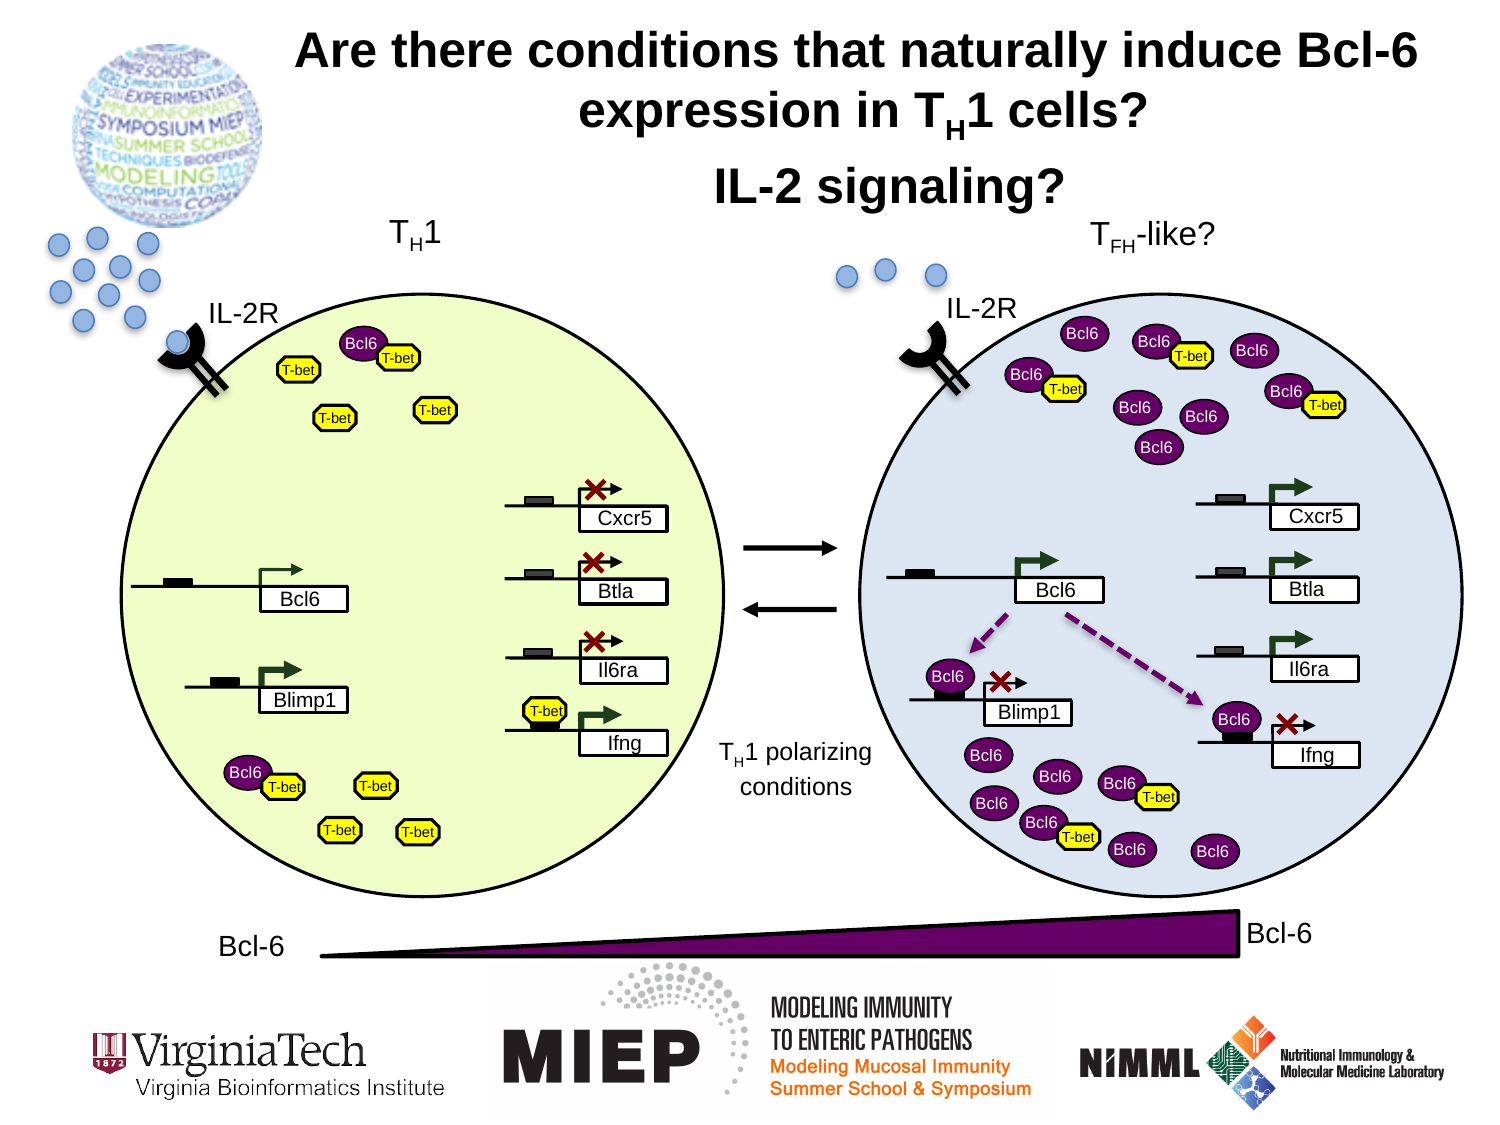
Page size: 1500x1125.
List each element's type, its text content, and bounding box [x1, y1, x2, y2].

text_box [859, 294, 1463, 897]
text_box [1203, 700, 1270, 737]
text_box Il6ra [1274, 647, 1350, 688]
text_box [569, 649, 574, 657]
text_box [955, 736, 1022, 773]
text_box [1216, 567, 1245, 575]
text_box [1216, 494, 1245, 502]
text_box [1269, 557, 1314, 576]
text_box T-bet [403, 393, 467, 427]
text_box [1259, 505, 1274, 536]
text_box Ifng [1285, 743, 1356, 774]
text_box [1346, 578, 1359, 603]
text_box Bcl6 [1064, 569, 1097, 577]
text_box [1005, 681, 1028, 701]
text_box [1160, 313, 1228, 350]
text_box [1181, 833, 1249, 870]
text_box Ifng [628, 722, 663, 730]
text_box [1255, 372, 1322, 409]
text_box IL-2R [931, 282, 1041, 333]
text_box [1356, 743, 1360, 768]
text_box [960, 784, 1028, 821]
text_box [578, 712, 623, 731]
text_box [321, 911, 1231, 957]
text_box [568, 506, 582, 538]
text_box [1292, 724, 1316, 743]
text_box [579, 738, 592, 756]
text_box [663, 731, 668, 756]
text_box [779, 541, 838, 555]
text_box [1088, 764, 1156, 801]
text_box IL-2 signaling? [698, 154, 1082, 221]
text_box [214, 754, 282, 791]
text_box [1170, 398, 1237, 435]
text_box [210, 678, 239, 685]
text_box Btla [583, 570, 654, 611]
text_box T-bet [1159, 358, 1216, 372]
text_box Are there conditions that naturally induce Bcl-6 expression in TH1 cells? [279, 10, 1449, 154]
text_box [583, 552, 604, 573]
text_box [1271, 724, 1281, 743]
text_box Bcl6 [1020, 578, 1097, 609]
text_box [916, 658, 984, 695]
text_box T-bet [1047, 820, 1110, 853]
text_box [1277, 714, 1297, 734]
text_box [1269, 484, 1314, 503]
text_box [603, 639, 624, 659]
text_box [260, 596, 265, 612]
text_box Cxcr5 [582, 497, 673, 538]
text_box [1272, 750, 1285, 768]
text_box [568, 497, 573, 505]
text_box [568, 579, 583, 611]
text_box Blimp1 [258, 678, 357, 719]
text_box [578, 487, 584, 507]
picture [72, 44, 262, 228]
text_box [150, 313, 227, 396]
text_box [1024, 758, 1091, 795]
text_box [1097, 578, 1104, 603]
picture [1075, 1013, 1450, 1113]
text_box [330, 325, 397, 362]
text_box [1259, 577, 1274, 609]
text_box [258, 667, 303, 687]
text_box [995, 356, 1063, 393]
picture [487, 962, 1050, 1120]
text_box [584, 632, 604, 652]
text_box Blimp1 [983, 700, 1082, 732]
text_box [586, 480, 606, 500]
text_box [604, 560, 624, 580]
text_box Il6ra [583, 649, 659, 690]
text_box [836, 258, 947, 288]
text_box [1220, 332, 1288, 369]
text_box [659, 658, 668, 684]
text_box [121, 294, 724, 897]
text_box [48, 226, 161, 332]
text_box Bcl-6 [1231, 907, 1336, 957]
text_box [1103, 389, 1171, 426]
text_box [525, 569, 554, 577]
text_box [1065, 613, 1204, 706]
text_box TH1 [374, 202, 466, 263]
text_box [968, 614, 1009, 653]
text_box T-bet [366, 341, 430, 374]
text_box [742, 603, 837, 616]
text_box T-bet [386, 816, 449, 849]
text_box IL-2R [193, 287, 303, 337]
text_box [1259, 495, 1264, 504]
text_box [1269, 636, 1314, 656]
text_box Cxcr5 [1274, 495, 1365, 536]
text_box T-bet [308, 813, 371, 847]
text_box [1098, 831, 1166, 868]
text_box [342, 587, 348, 612]
text_box [1215, 647, 1244, 655]
text_box [1260, 657, 1274, 688]
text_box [891, 311, 969, 395]
text_box [164, 579, 193, 587]
text_box Btla [1274, 568, 1346, 609]
text_box Bcl6 [265, 587, 342, 618]
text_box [1014, 557, 1060, 577]
text_box [1259, 568, 1264, 576]
text_box [1015, 584, 1020, 603]
text_box T-bet [253, 770, 316, 803]
text_box Ifng [592, 731, 663, 762]
text_box Ifng [1320, 733, 1356, 742]
text_box [906, 570, 935, 578]
text_box T-bet [267, 353, 330, 386]
text_box Bcl-6 [203, 919, 308, 970]
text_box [259, 568, 304, 587]
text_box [1051, 315, 1118, 352]
text_box T-bet [344, 769, 407, 802]
text_box T-bet [515, 694, 578, 727]
text_box T-bet [1034, 372, 1097, 405]
text_box [568, 570, 573, 578]
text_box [579, 652, 585, 659]
text_box [1350, 657, 1359, 682]
text_box [525, 496, 554, 504]
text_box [1122, 323, 1190, 360]
text_box TH1 polarizing conditions [703, 728, 888, 808]
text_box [1125, 434, 1193, 465]
text_box T-bet [1127, 780, 1191, 814]
text_box T-bet [303, 401, 366, 434]
text_box [654, 579, 667, 605]
text_box [524, 648, 553, 656]
text_box [743, 541, 779, 581]
text_box Bcl6 [309, 578, 342, 586]
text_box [607, 487, 624, 507]
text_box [1010, 804, 1077, 841]
text_box TFH-like? [1075, 204, 1240, 265]
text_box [990, 671, 1011, 692]
picture [93, 1031, 444, 1100]
text_box [569, 658, 583, 690]
text_box T-bet [1294, 388, 1357, 421]
text_box Blimp1 [1034, 691, 1060, 699]
